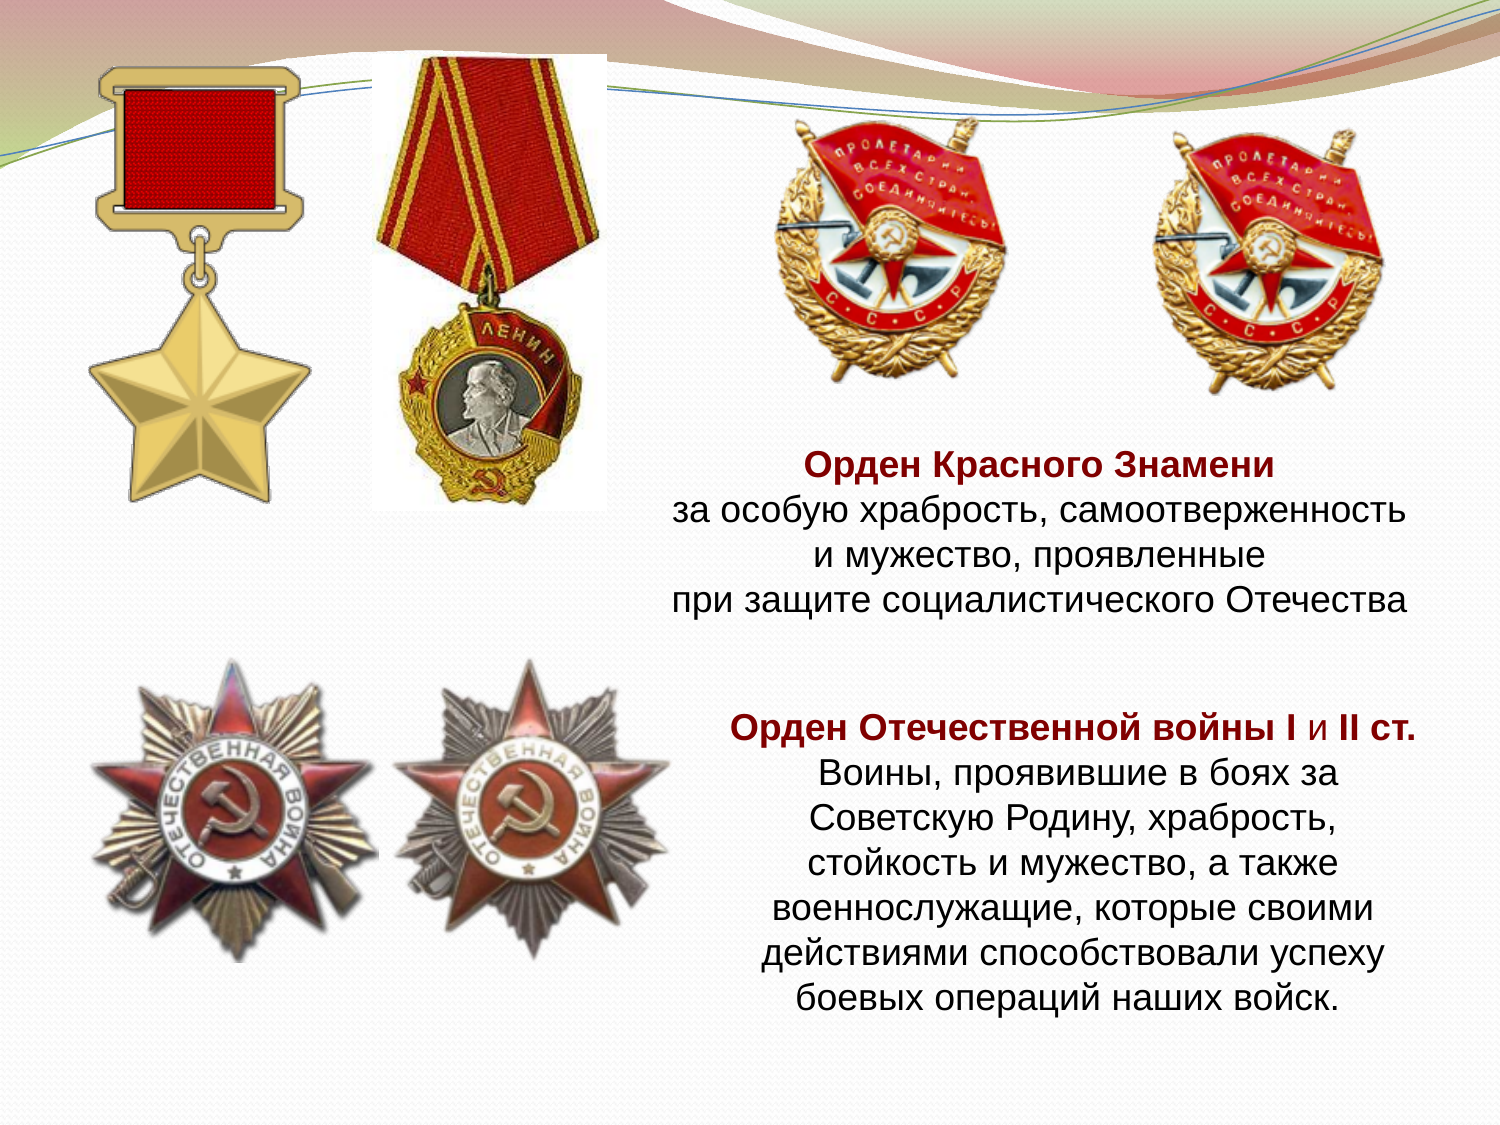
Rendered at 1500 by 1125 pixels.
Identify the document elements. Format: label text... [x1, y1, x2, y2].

picture [1151, 125, 1387, 396]
text_box Орден Отечественной войны I и II ст. Воины, проявившие в боях за Советскую Родину, храбрость, стойкость и мужество, а также военнослужащие, которые своими действиями способствовали успеху боевых операций наших войск. [711, 695, 1436, 1026]
picture [773, 113, 1009, 385]
picture [88, 656, 380, 964]
text_box Орден Красного Знамени за особую храбрость, самоотверженность и мужество, проявленные при защите социалистического Отечества [656, 432, 1433, 628]
picture [88, 66, 313, 505]
picture [371, 54, 607, 512]
picture [389, 656, 674, 965]
